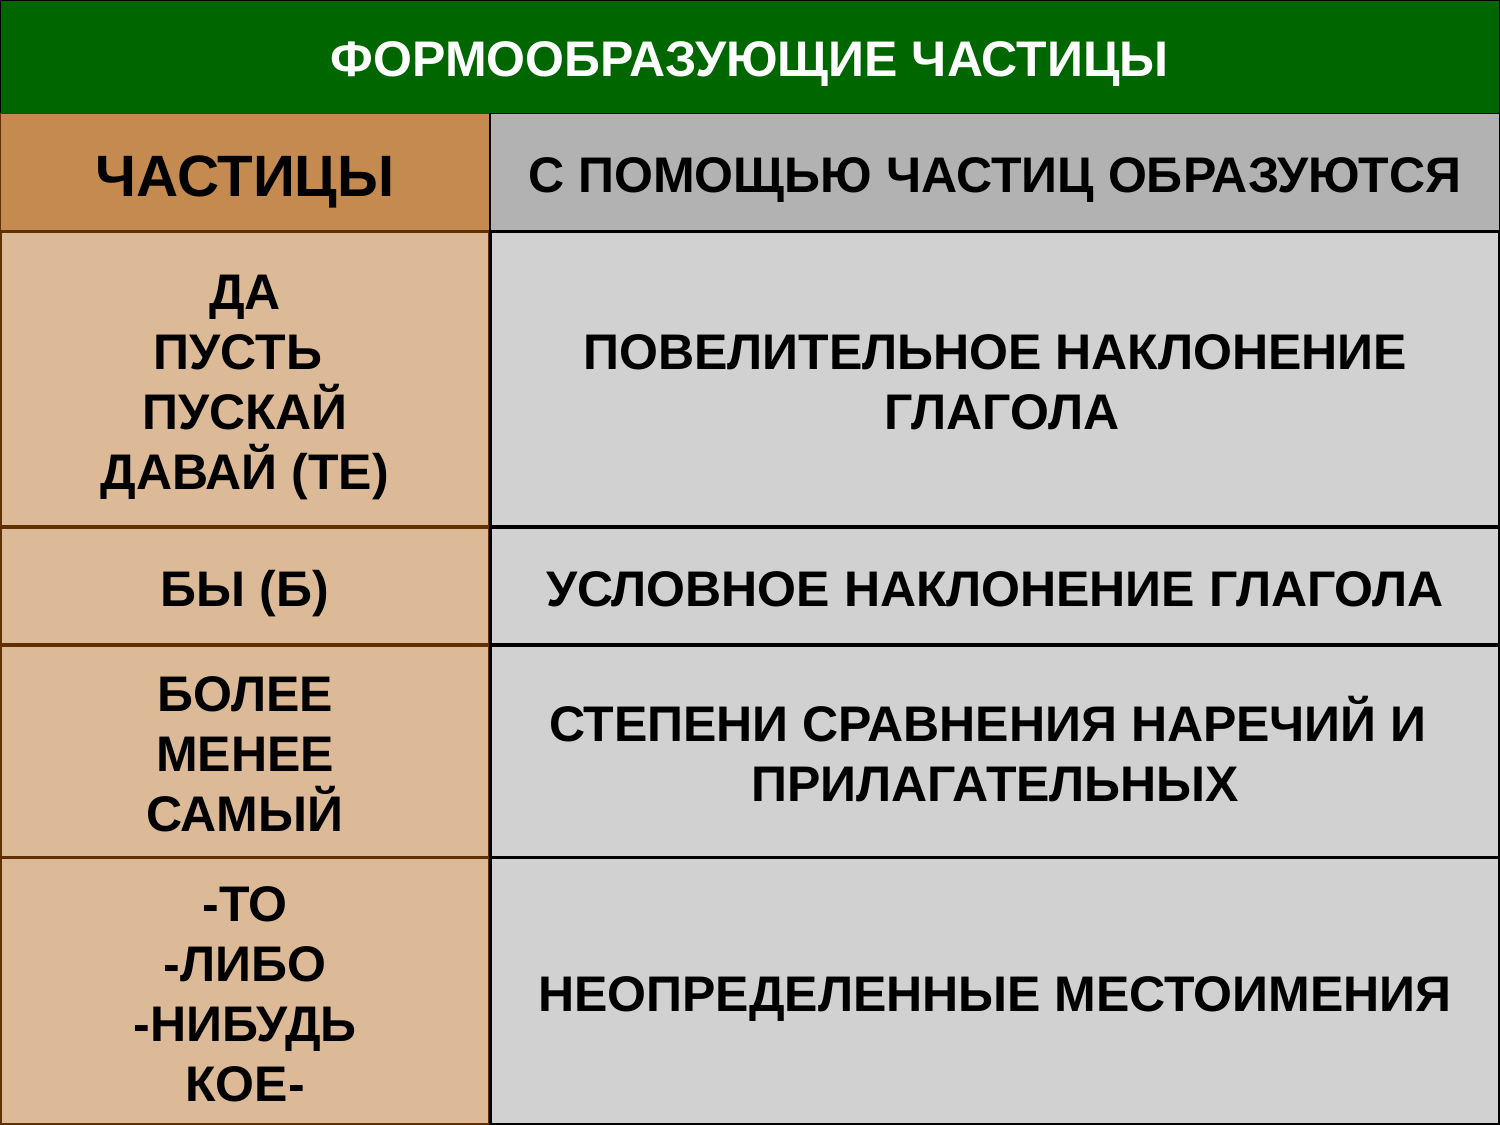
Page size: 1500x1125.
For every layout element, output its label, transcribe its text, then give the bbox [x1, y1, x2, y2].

text_box ЧАСТИЦЫ [0, 113, 490, 231]
text_box БЫ (Б) [0, 527, 490, 645]
text_box -ТО -ЛИБО -НИБУДЬ КОЕ- [0, 857, 490, 1125]
text_box ДА ПУСТЬ ПУСКАЙ ДАВАЙ (ТЕ) [0, 231, 490, 527]
text_box НЕОПРЕДЕЛЕННЫЕ МЕСТОИМЕНИЯ [490, 857, 1500, 1125]
text_box УСЛОВНОЕ НАКЛОНЕНИЕ ГЛАГОЛА [490, 527, 1500, 645]
text_box БОЛЕЕ МЕНЕЕ САМЫЙ [0, 645, 490, 857]
text_box СТЕПЕНИ СРАВНЕНИЯ НАРЕЧИЙ И ПРИЛАГАТЕЛЬНЫХ [490, 645, 1500, 857]
text_box С ПОМОЩЬЮ ЧАСТИЦ ОБРАЗУЮТСЯ [490, 113, 1500, 231]
text_box ФОРМООБРАЗУЮЩИЕ ЧАСТИЦЫ [0, 0, 1500, 113]
text_box ПОВЕЛИТЕЛЬНОЕ НАКЛОНЕНИЕ ГЛАГОЛА [490, 231, 1500, 527]
